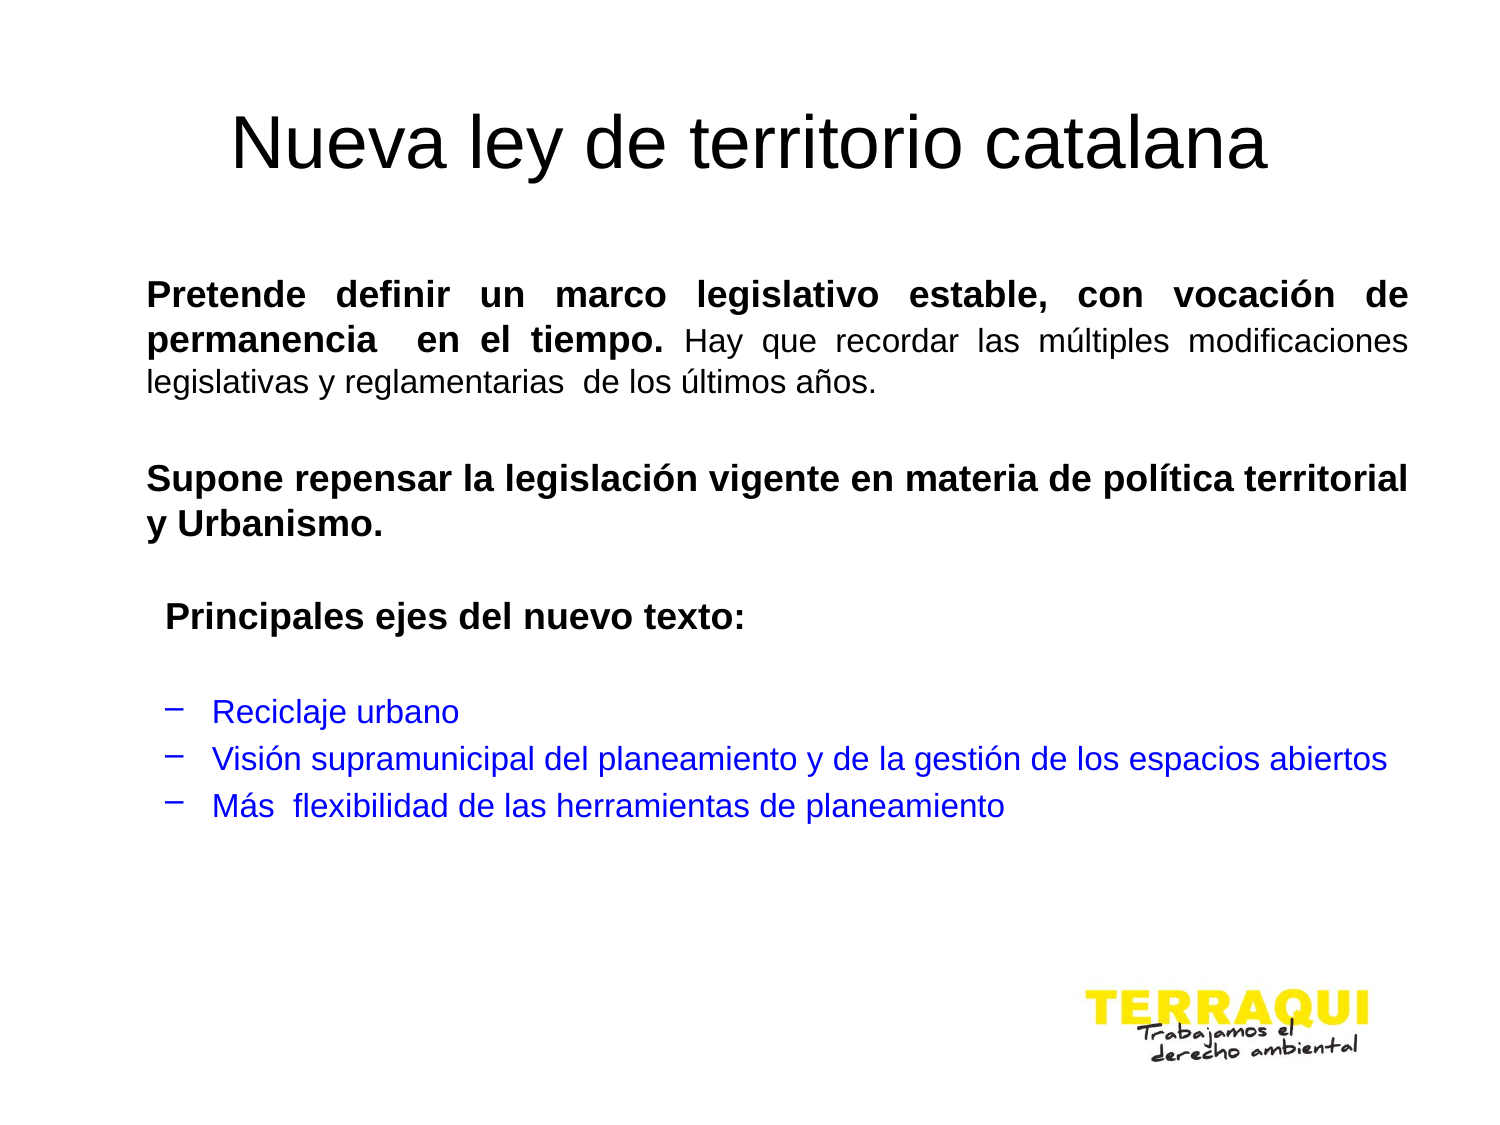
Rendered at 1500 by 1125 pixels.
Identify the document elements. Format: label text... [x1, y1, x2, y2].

picture [1009, 957, 1461, 1112]
title Nueva ley de territorio catalana [75, 45, 1425, 233]
list Pretende definir un marco legislativo estable, con vocación de permanencia en el tiempo. Hay que recordar las múltiples modificaciones legislativas y reglamentarias de los últimos años. Supone repensar la legislación vigente en materia de política territorial y Urbanismo. Principales ejes del nuevo texto: Reciclaje urbano Visión supramunicipal del planeamiento y de la gestión de los espacios abiertos Más flexibilidad de las herramientas de planeamiento [75, 262, 1425, 917]
